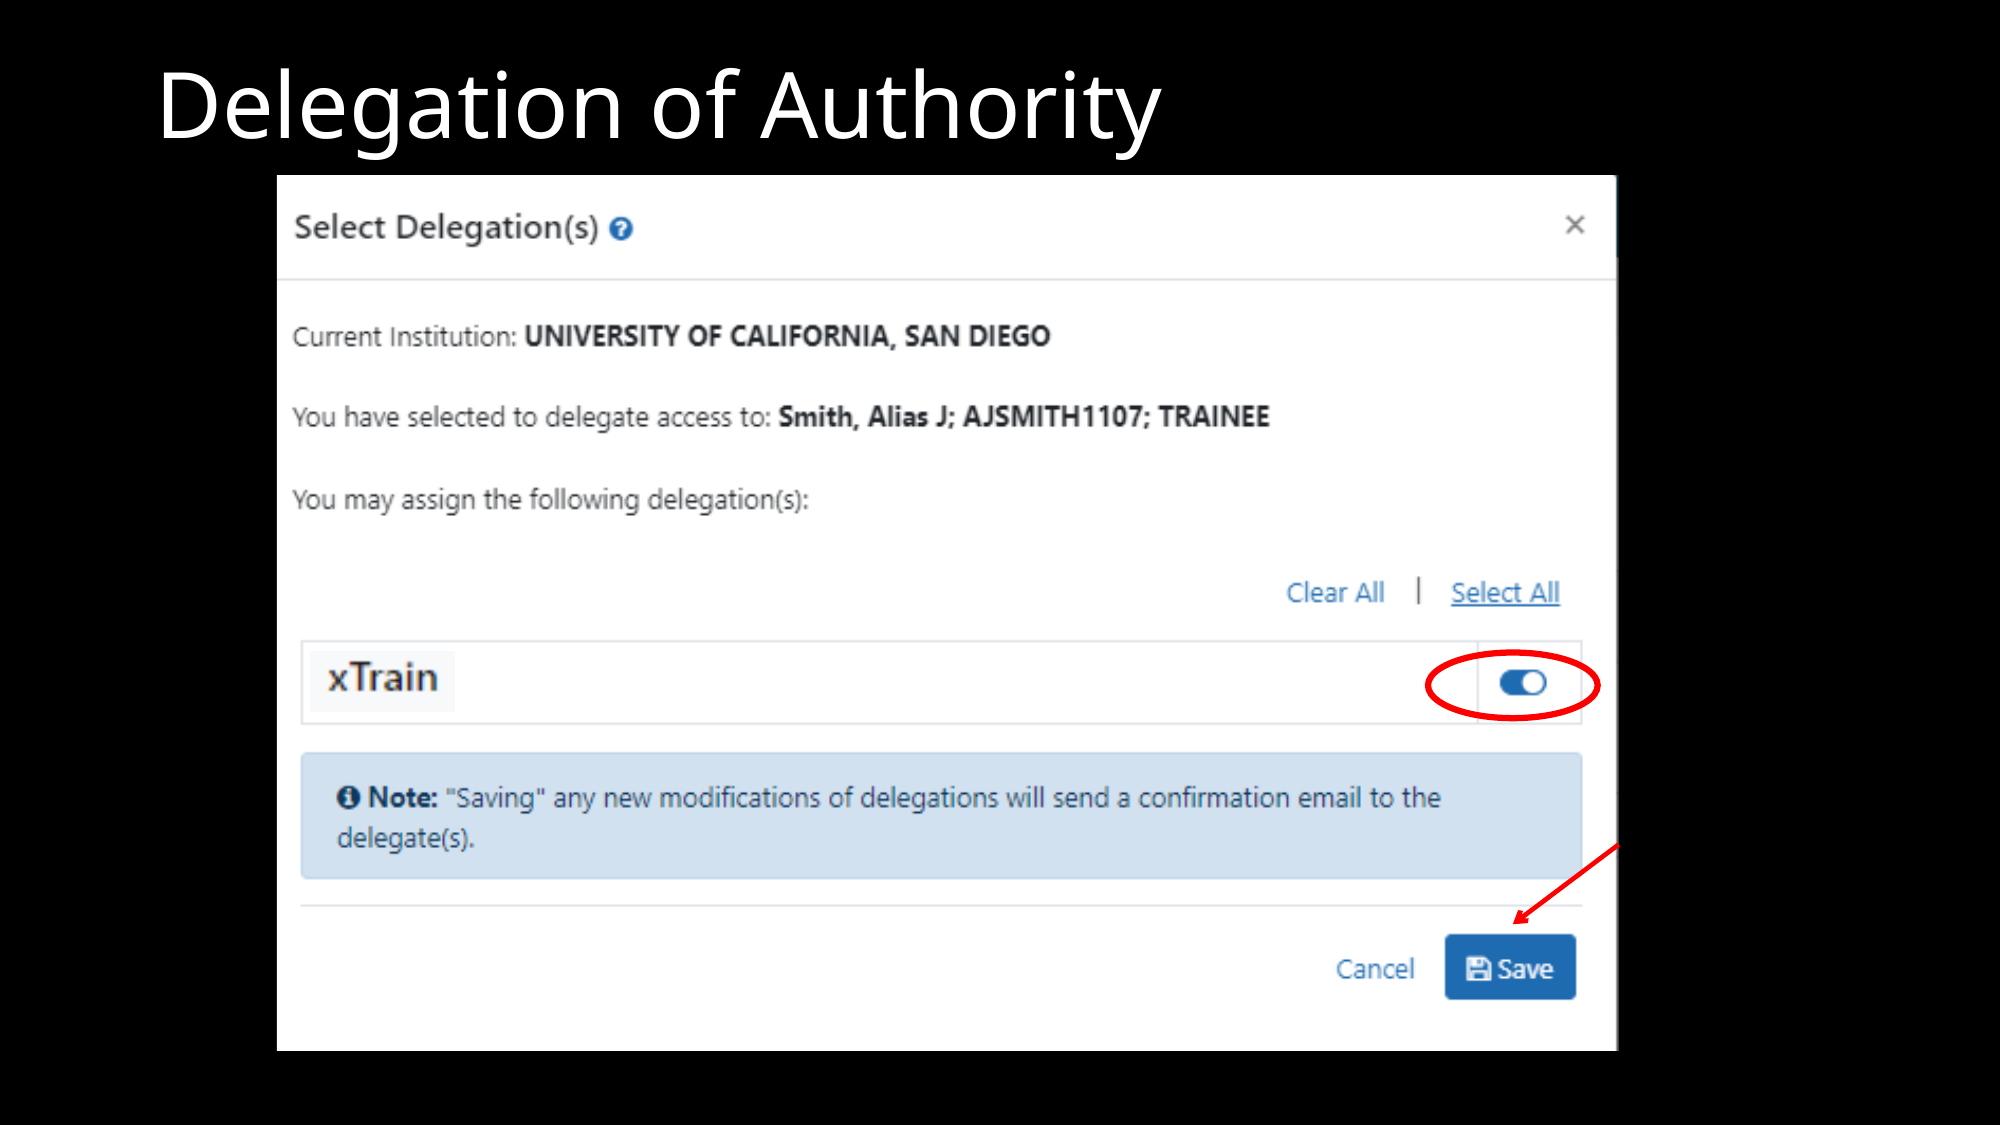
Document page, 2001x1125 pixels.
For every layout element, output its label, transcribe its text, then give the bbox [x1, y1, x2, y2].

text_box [1512, 844, 1619, 925]
title Delegation of Authority [140, 0, 1866, 218]
picture [276, 175, 1619, 1051]
